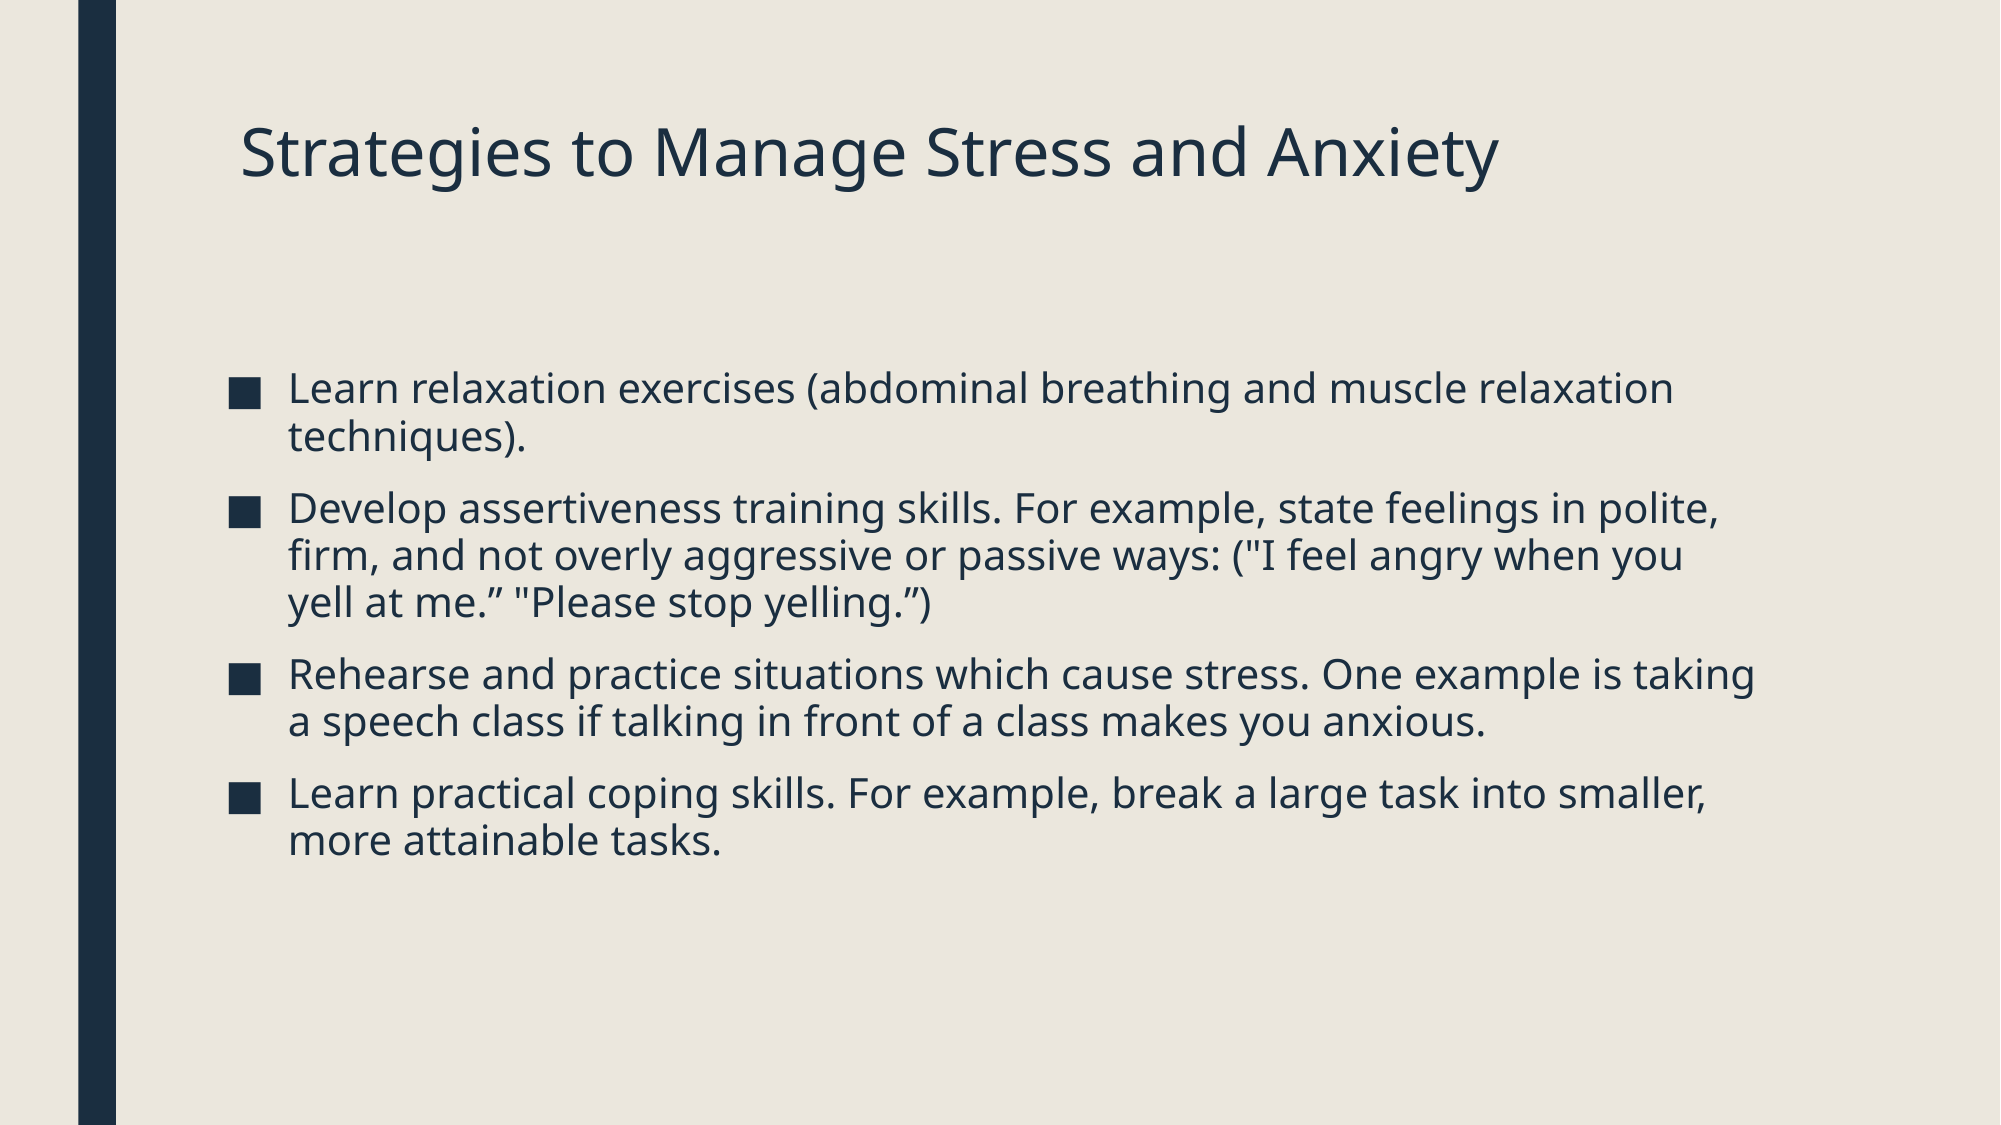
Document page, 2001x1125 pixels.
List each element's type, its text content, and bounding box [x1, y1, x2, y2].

title Strategies to Manage Stress and Anxiety [225, 112, 1625, 211]
list Learn relaxation exercises (abdominal breathing and muscle relaxation techniques). Develop assertiveness training skills. For example, state feelings in polite, firm, and not overly aggressive or passive ways: ("I feel angry when you yell at me.” "Please stop yelling.”) Rehearse and practice situations which cause stress. One example is taking a speech class if talking in front of a class makes you anxious. Learn practical coping skills. For example, break a large task into smaller, more attainable tasks. [210, 211, 1775, 963]
